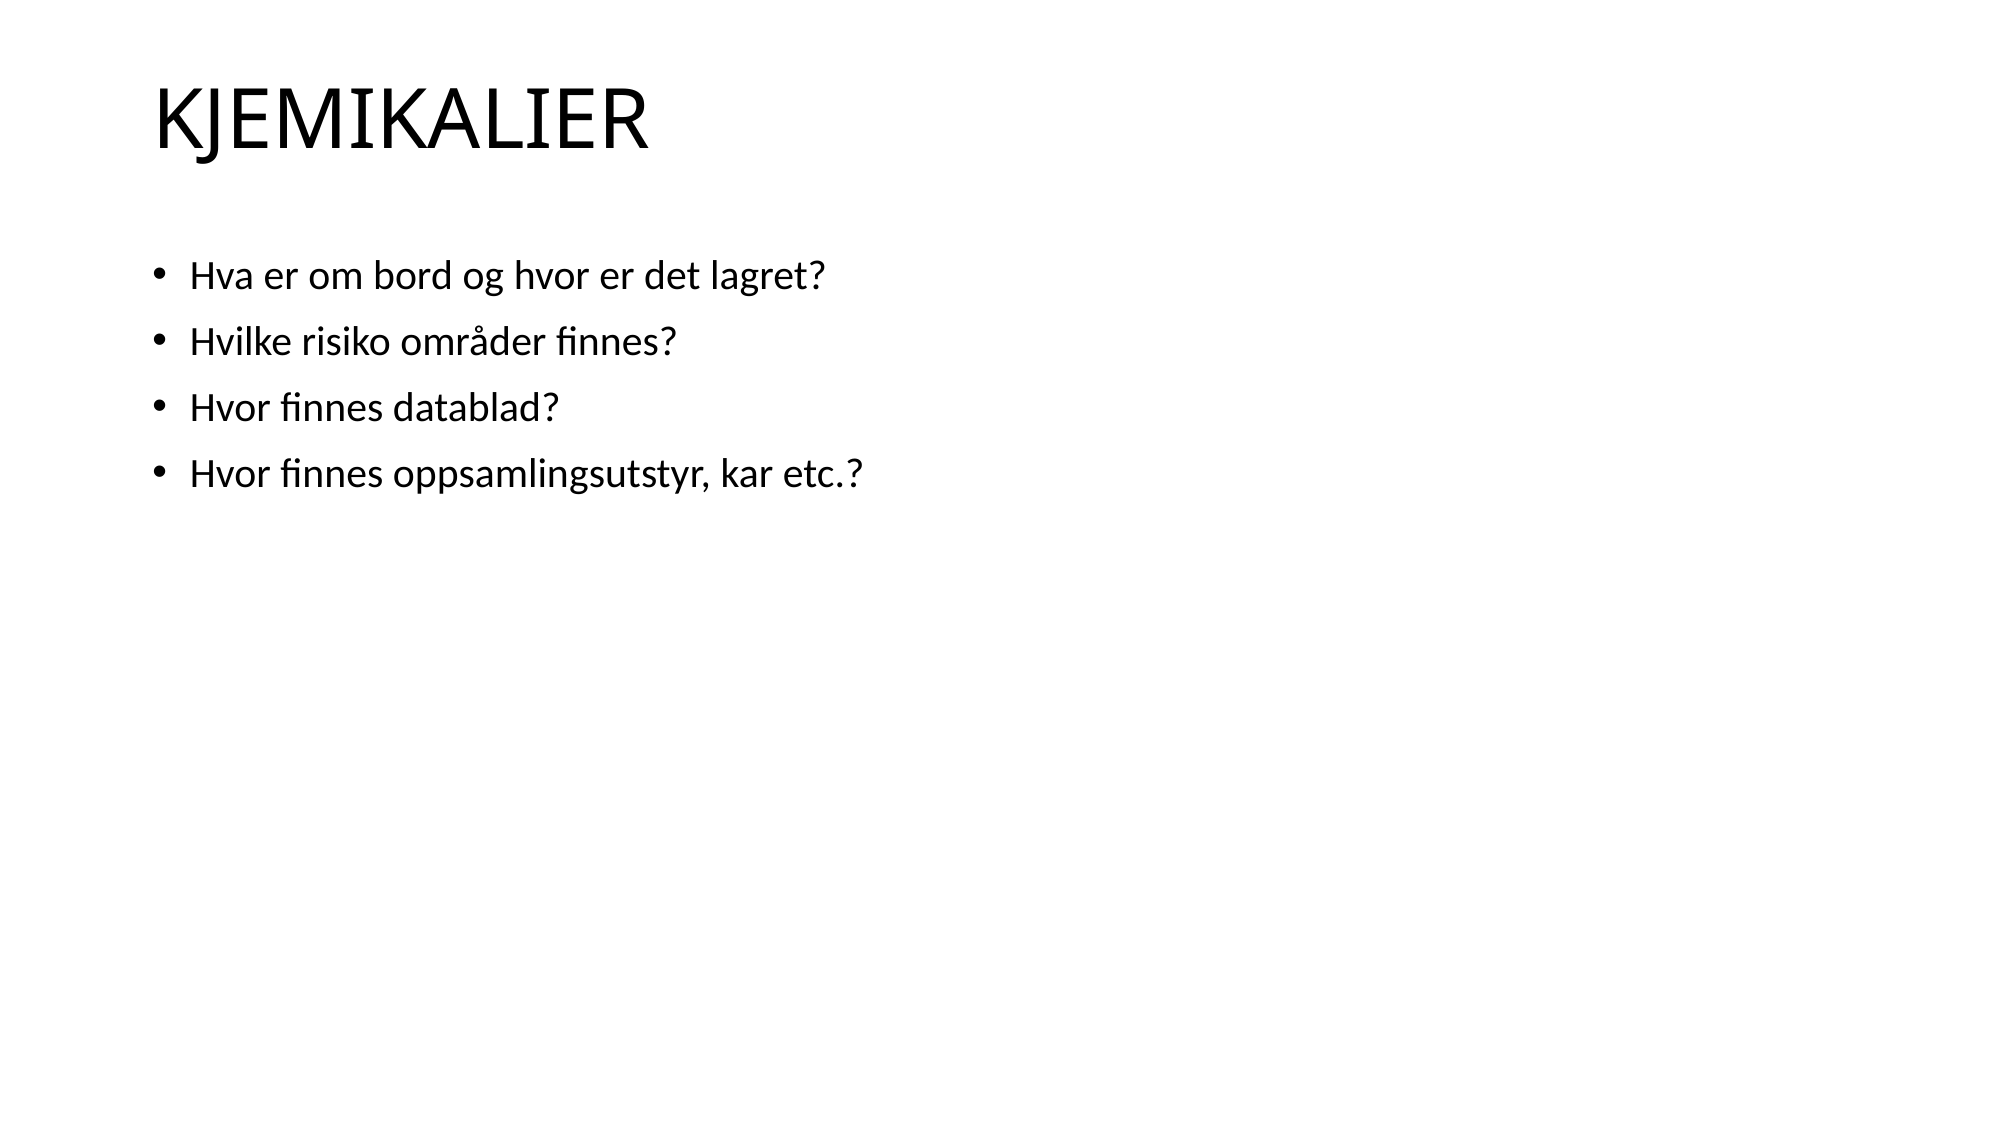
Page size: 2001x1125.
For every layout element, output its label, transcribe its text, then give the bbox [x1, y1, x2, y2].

title KJEMIKALIER [137, 59, 1863, 183]
list Hva er om bord og hvor er det lagret? Hvilke risiko områder finnes? Hvor finnes datablad? Hvor finnes oppsamlingsutstyr, kar etc.? [137, 246, 1863, 1014]
